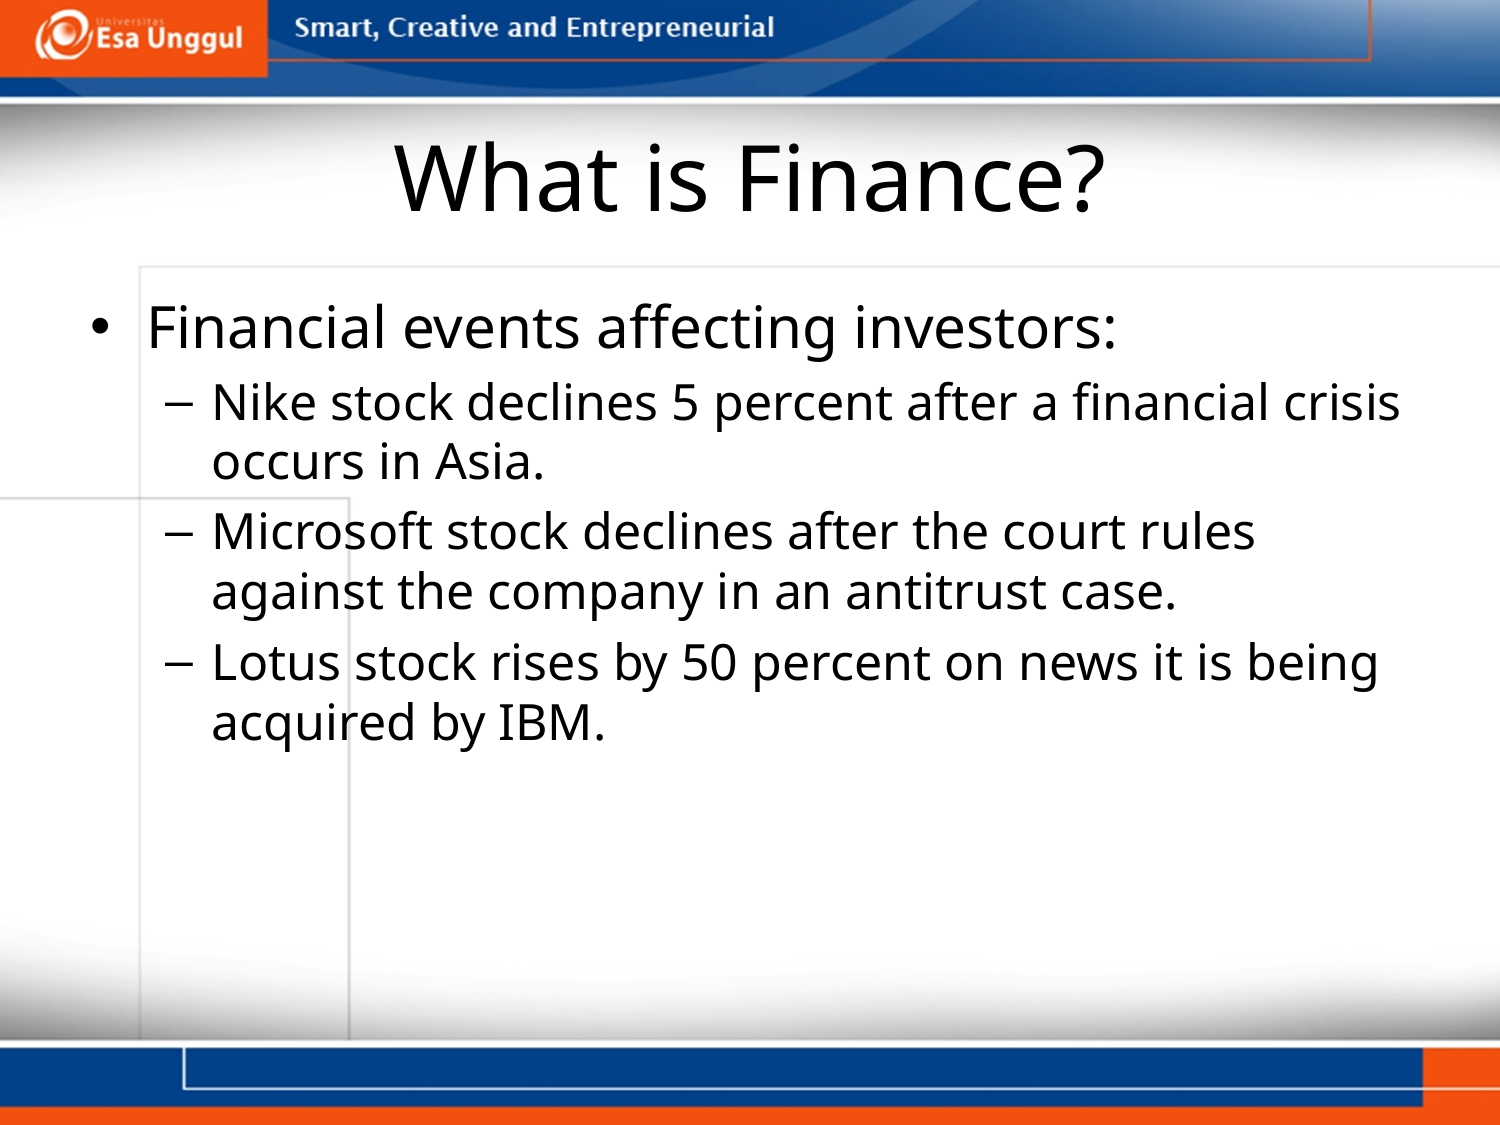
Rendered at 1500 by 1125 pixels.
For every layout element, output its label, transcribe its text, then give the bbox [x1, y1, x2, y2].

title What is Finance? [75, 99, 1425, 250]
list Financial events affecting investors: Nike stock declines 5 percent after a financial crisis occurs in Asia. Microsoft stock declines after the court rules against the company in an antitrust case. Lotus stock rises by 50 percent on news it is being acquired by IBM. [75, 282, 1425, 1025]
picture [0, 0, 1500, 1125]
